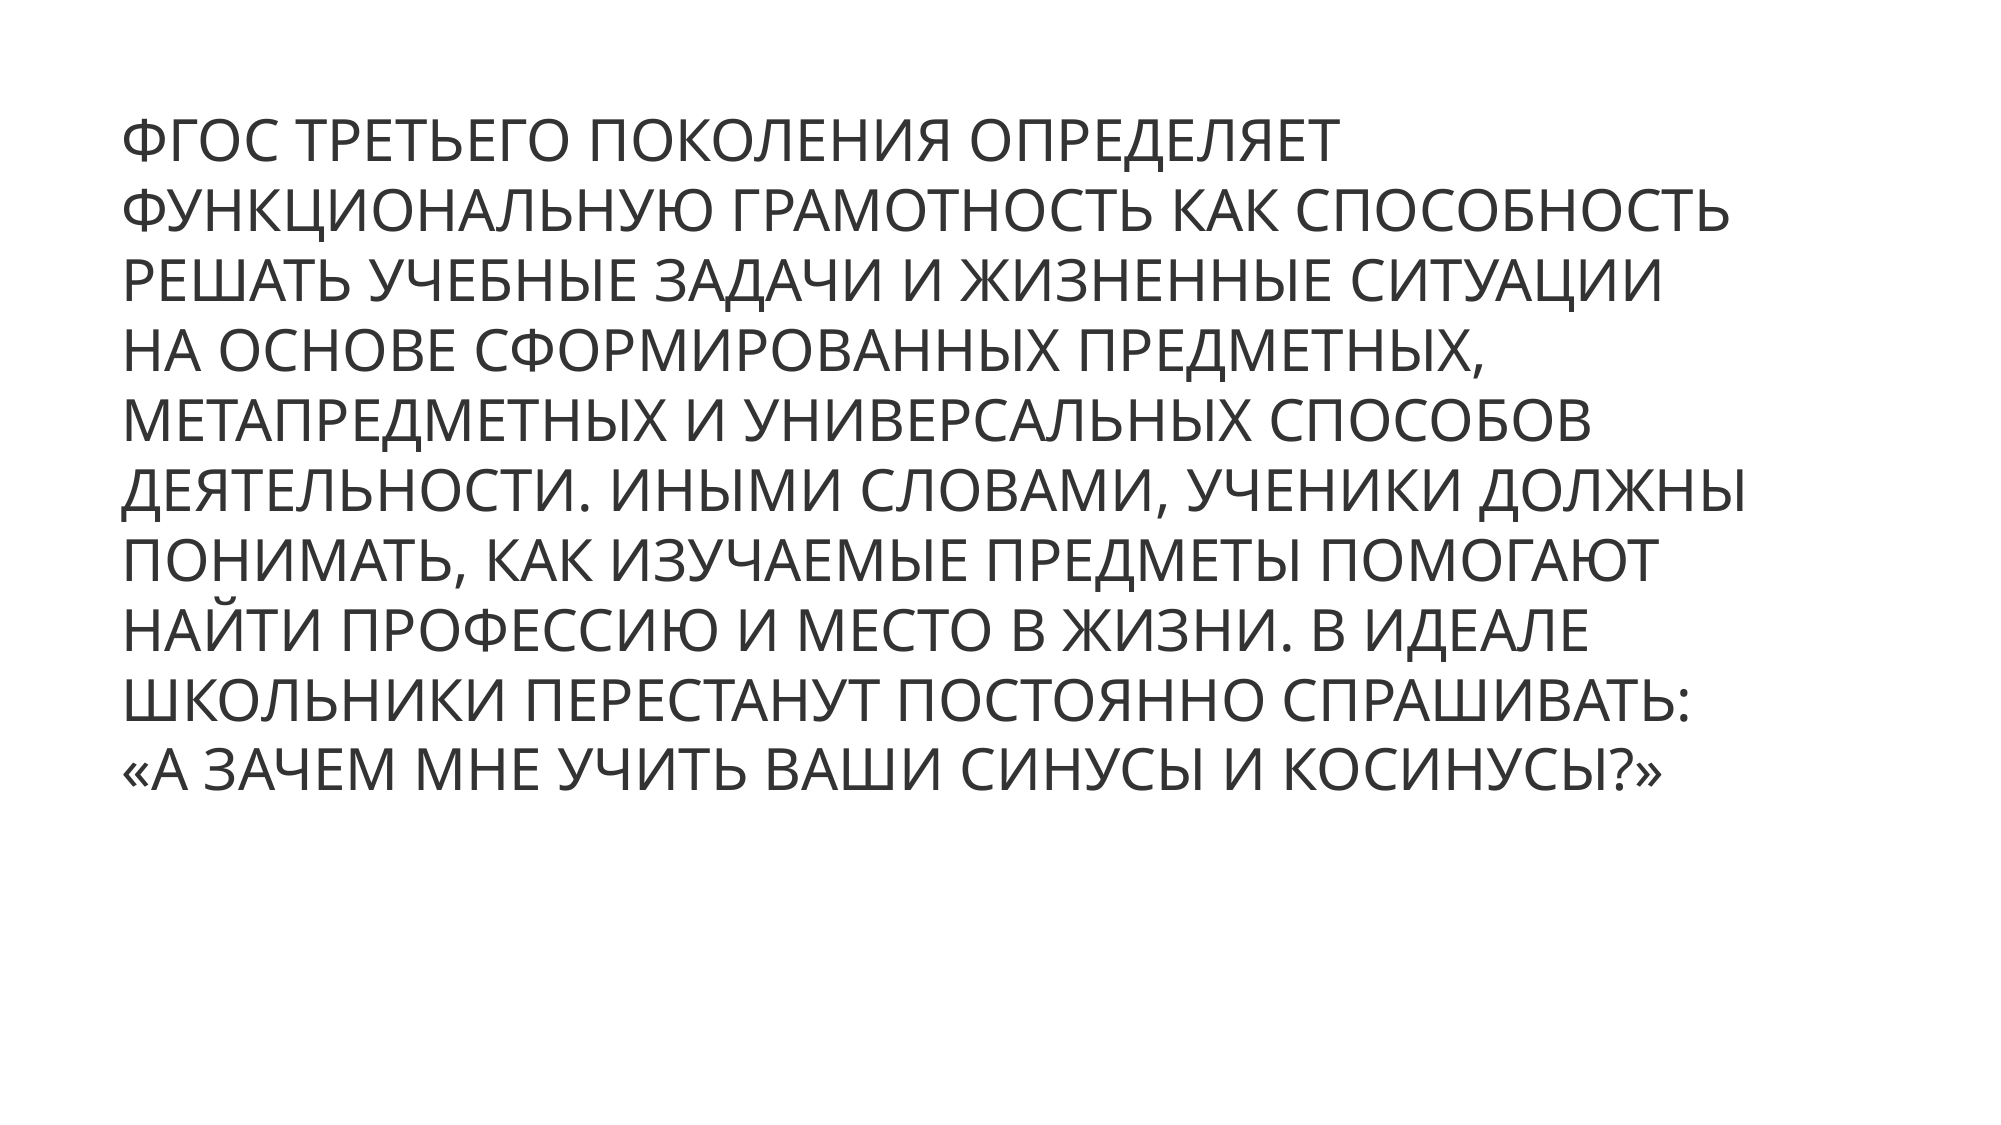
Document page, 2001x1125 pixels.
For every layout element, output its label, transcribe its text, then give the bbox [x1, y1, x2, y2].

text_box ФГОС ТРЕТЬЕГО ПОКОЛЕНИЯ ОПРЕДЕЛЯЕТ ФУНКЦИОНАЛЬНУЮ ГРАМОТНОСТЬ КАК СПОСОБНОСТЬ РЕШАТЬ УЧЕБНЫЕ ЗАДАЧИ И ЖИЗНЕННЫЕ СИТУАЦИИ НА ОСНОВЕ СФОРМИРОВАННЫХ ПРЕДМЕТНЫХ, МЕТАПРЕДМЕТНЫХ И УНИВЕРСАЛЬНЫХ СПОСОБОВ ДЕЯТЕЛЬНОСТИ. ИНЫМИ СЛОВАМИ, УЧЕНИКИ ДОЛЖНЫ ПОНИМАТЬ, КАК ИЗУЧАЕМЫЕ ПРЕДМЕТЫ ПОМОГАЮТ НАЙТИ ПРОФЕССИЮ И МЕСТО В ЖИЗНИ. В ИДЕАЛЕ ШКОЛЬНИКИ ПЕРЕСТАНУТ ПОСТОЯННО СПРАШИВАТЬ: «А ЗАЧЕМ МНЕ УЧИТЬ ВАШИ СИНУСЫ И КОСИНУСЫ?» [106, 95, 1828, 810]
